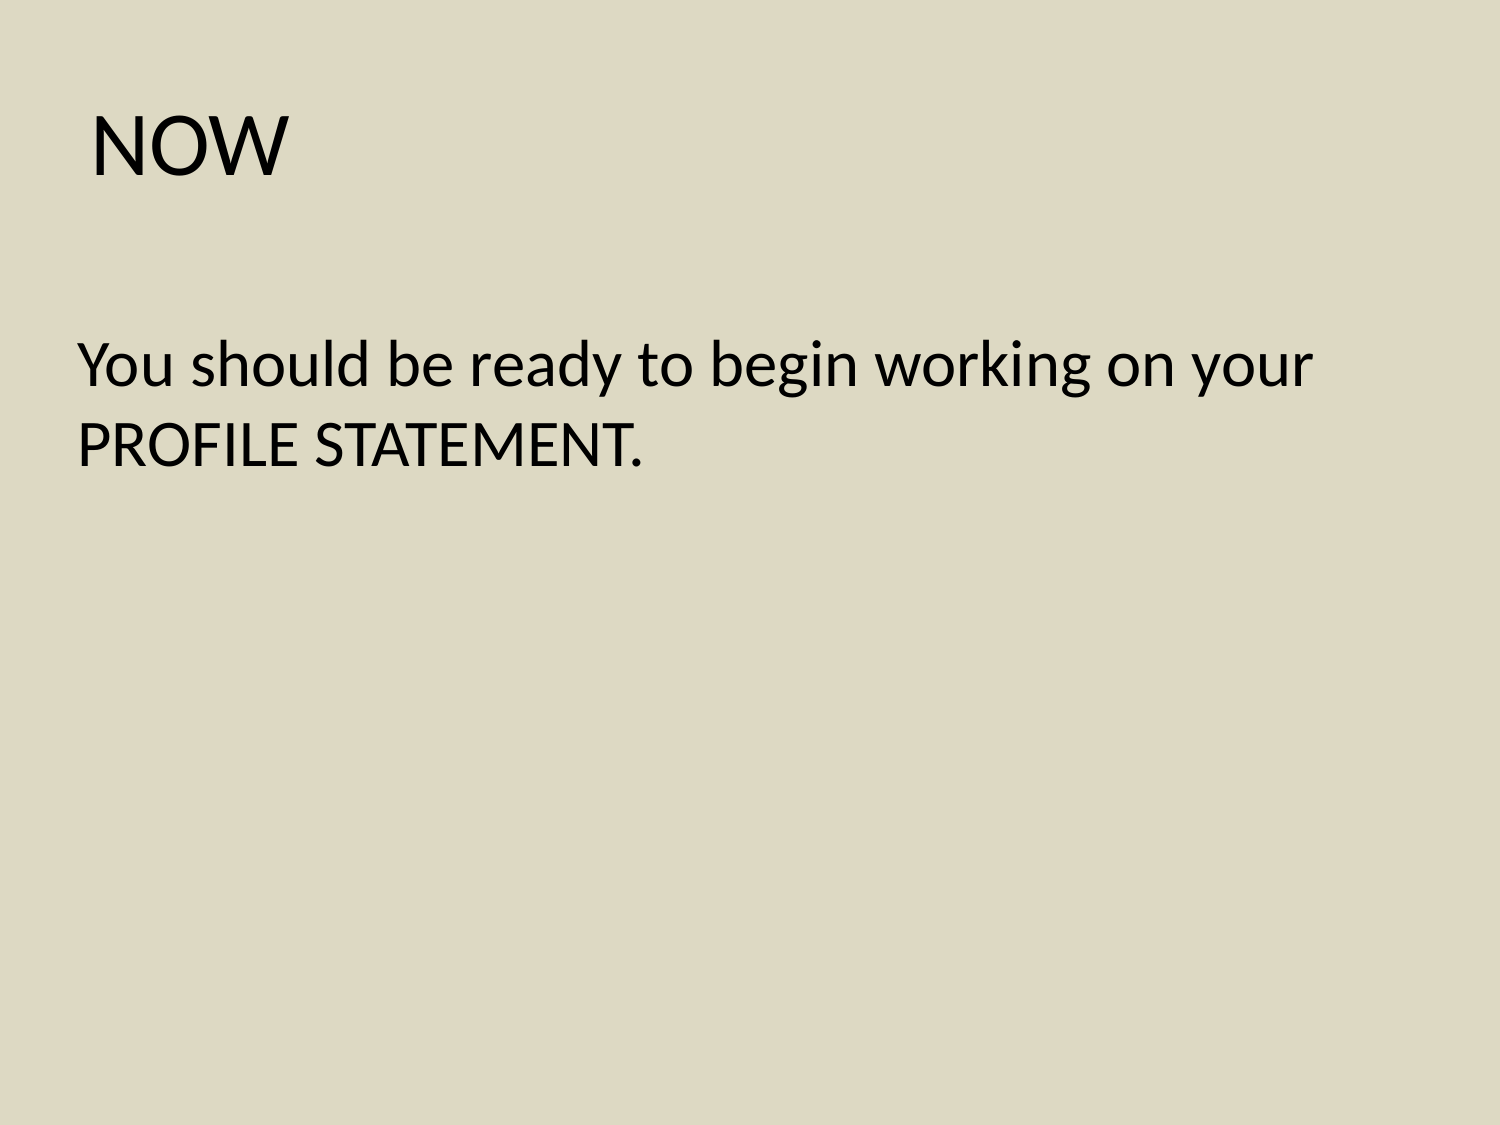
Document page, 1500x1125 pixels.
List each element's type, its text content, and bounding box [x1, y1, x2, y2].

title NOW [75, 45, 1425, 233]
list You should be ready to begin working on your PROFILE STATEMENT. [62, 312, 1475, 1125]
